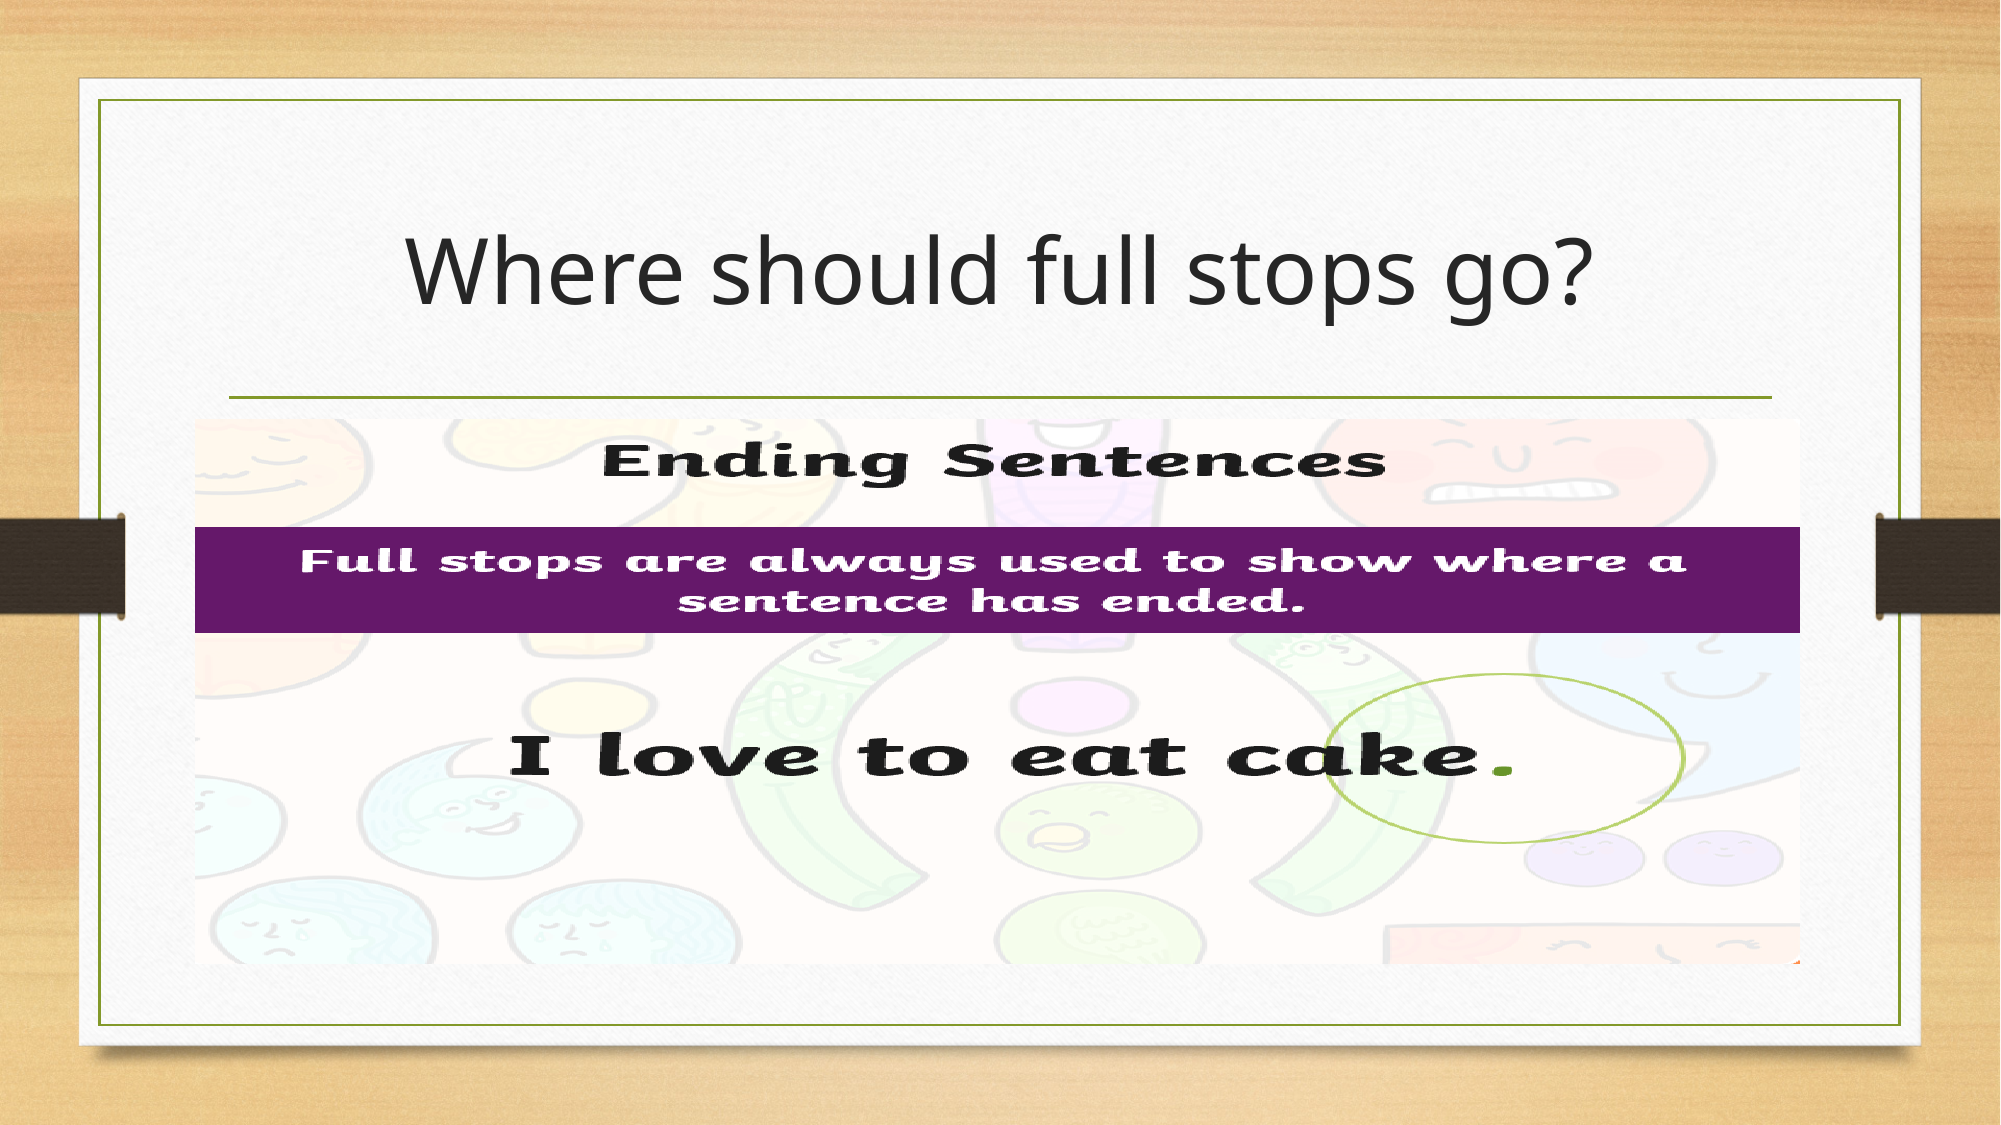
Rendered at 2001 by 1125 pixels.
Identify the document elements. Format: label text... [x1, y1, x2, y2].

title Where should full stops go? [212, 161, 1788, 375]
picture [0, 0, 2001, 1125]
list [195, 419, 1801, 964]
